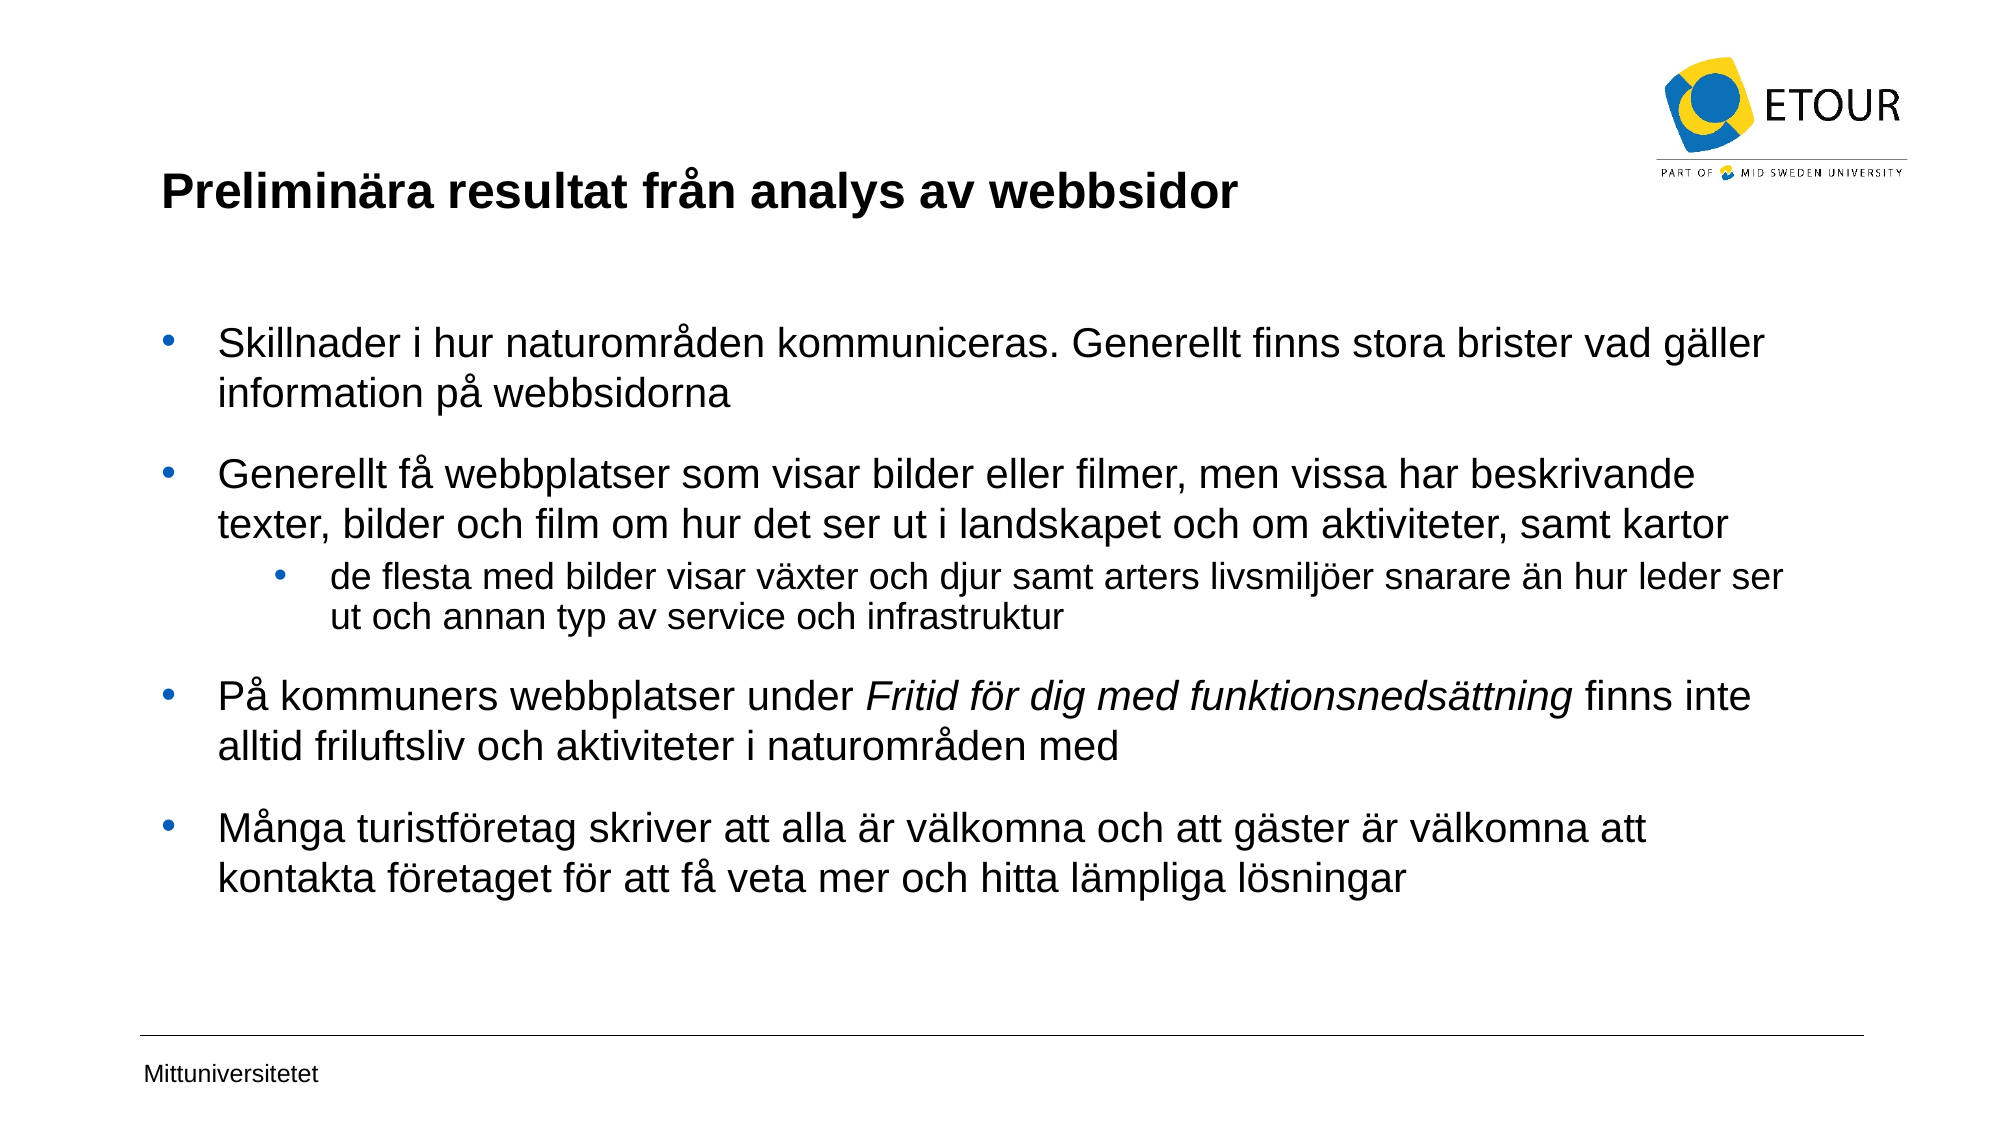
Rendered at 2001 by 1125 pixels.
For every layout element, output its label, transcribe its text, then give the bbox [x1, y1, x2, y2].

title Preliminära resultat från analys av webbsidor [146, 136, 1759, 244]
picture [1652, 53, 1910, 183]
list Skillnader i hur naturområden kommuniceras. Generellt finns stora brister vad gäller information på webbsidorna Generellt få webbplatser som visar bilder eller filmer, men vissa har beskrivande texter, bilder och film om hur det ser ut i landskapet och om aktiviteter, samt kartor de flesta med bilder visar växter och djur samt arters livsmiljöer snarare än hur leder ser ut och annan typ av service och infrastruktur På kommuners webbplatser under Fritid för dig med funktionsnedsättning finns inte alltid friluftsliv och aktiviteter i naturområden med Många turistföretag skriver att alla är välkomna och att gäster är välkomna att kontakta företaget för att få veta mer och hitta lämpliga lösningar [146, 307, 1806, 941]
